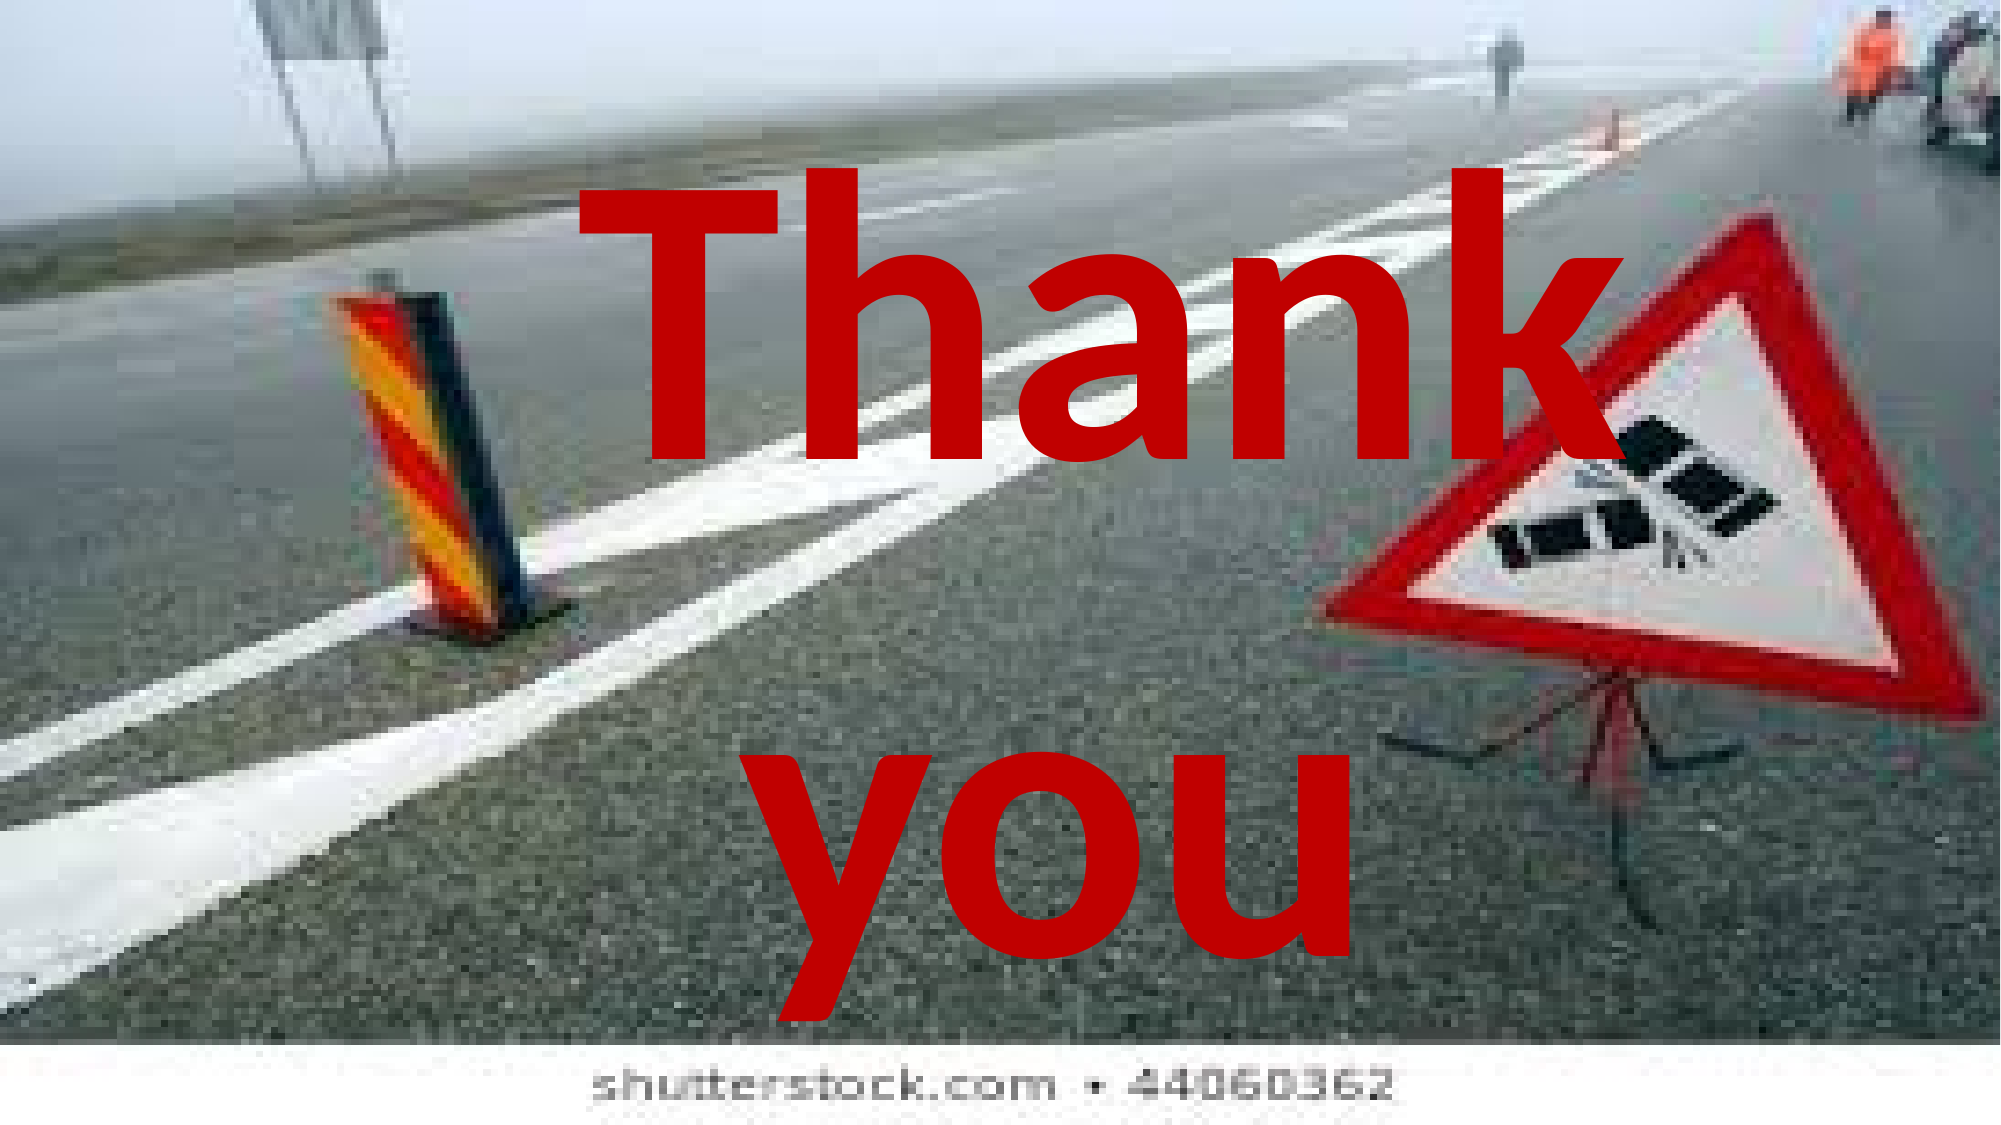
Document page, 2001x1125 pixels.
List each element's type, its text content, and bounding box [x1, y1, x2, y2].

text_box Thank you [511, 37, 1696, 1047]
